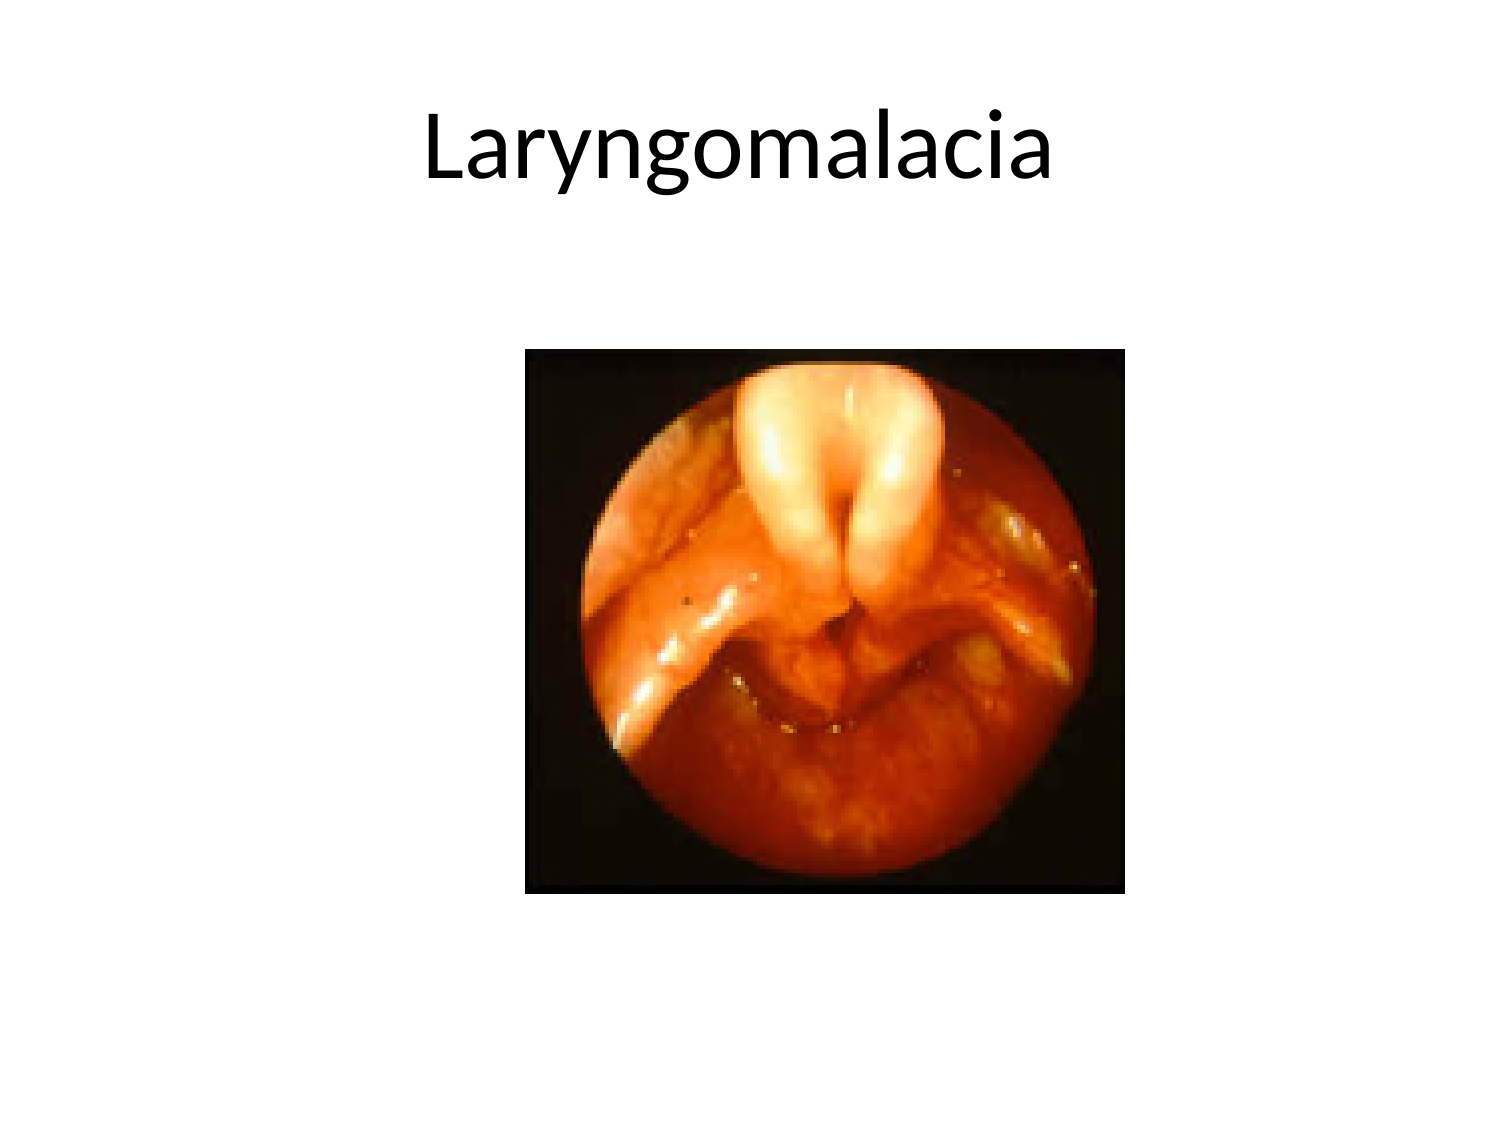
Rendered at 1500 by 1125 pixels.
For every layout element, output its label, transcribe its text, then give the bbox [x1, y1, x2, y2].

picture [524, 349, 1126, 894]
title Laryngomalacia [75, 45, 1425, 233]
